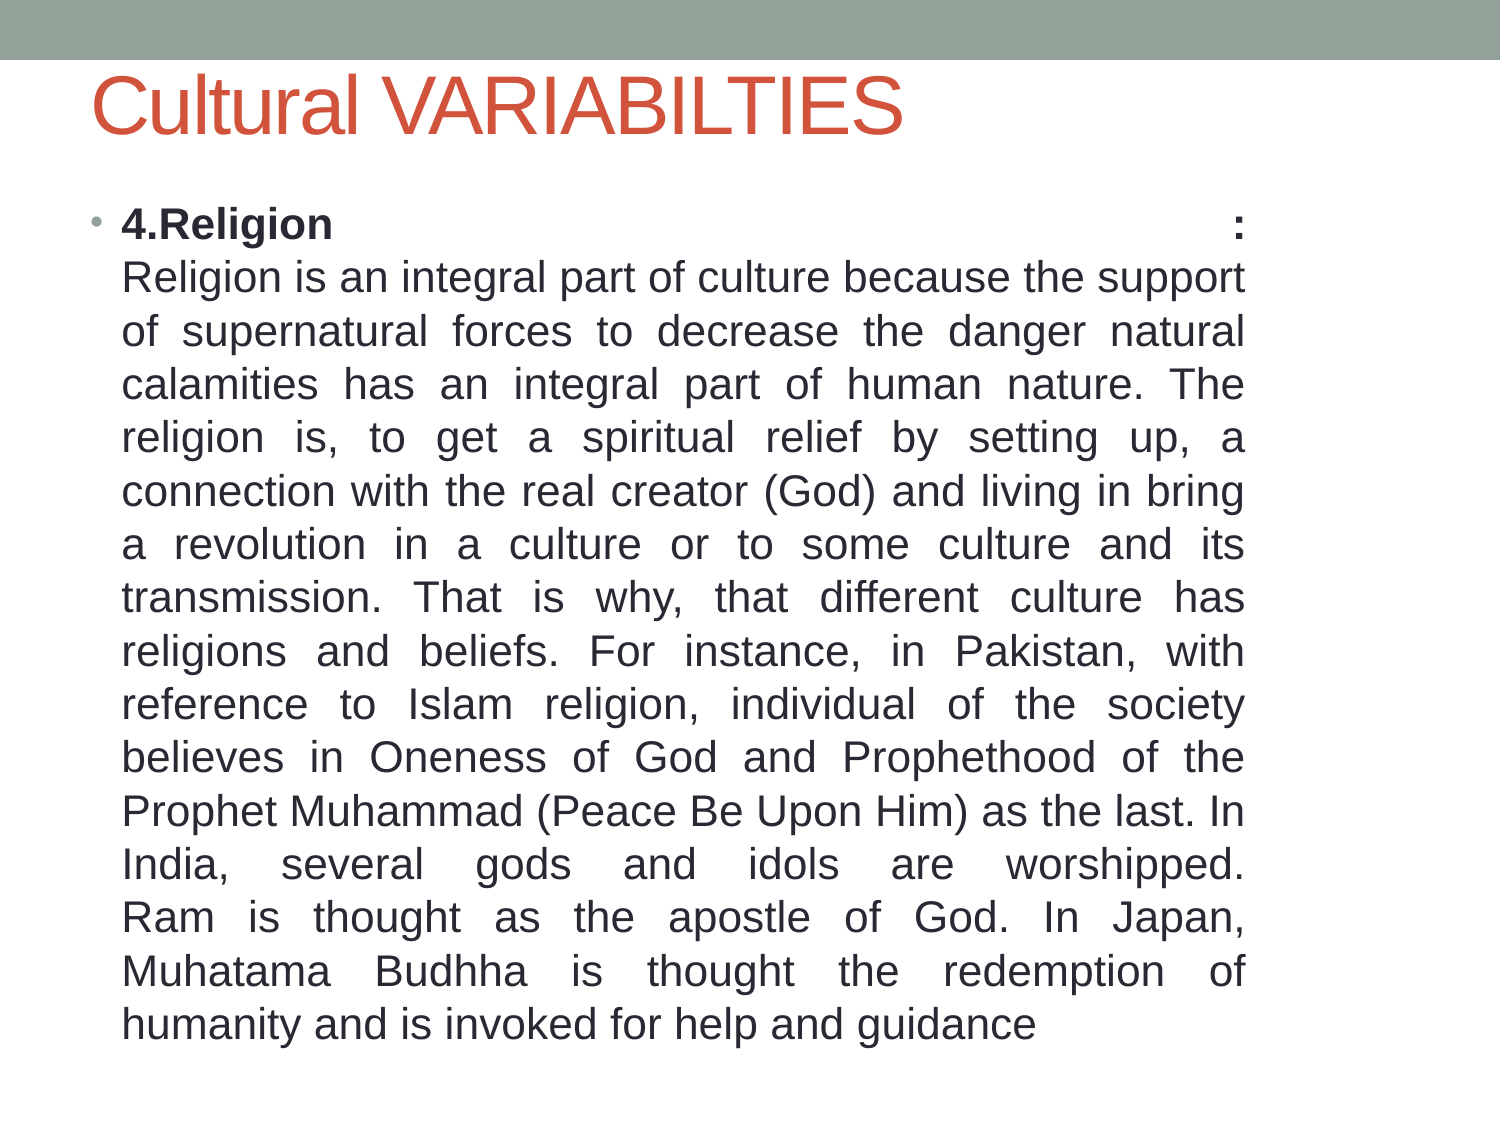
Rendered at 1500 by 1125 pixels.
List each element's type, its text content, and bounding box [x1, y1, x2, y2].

title Cultural VARIABILTIES [75, 52, 1263, 150]
list 4.Religion : Religion is an integral part of culture because the support of supernatural forces to decrease the danger natural calamities has an integral part of human nature. The religion is, to get a spiritual relief by setting up, a connection with the real creator (God) and living in bring a revolution in a culture or to some culture and its transmission. That is why, that different culture has religions and beliefs. For instance, in Pakistan, with reference to Islam religion, individual of the society believes in Oneness of God and Prophethood of the Prophet Muhammad (Peace Be Upon Him) as the last. In India, several gods and idols are worshipped. Ram is thought as the apostle of God. In Japan, Muhatama Budhha is thought the redemption of humanity and is invoked for help and guidance [75, 187, 1263, 1059]
